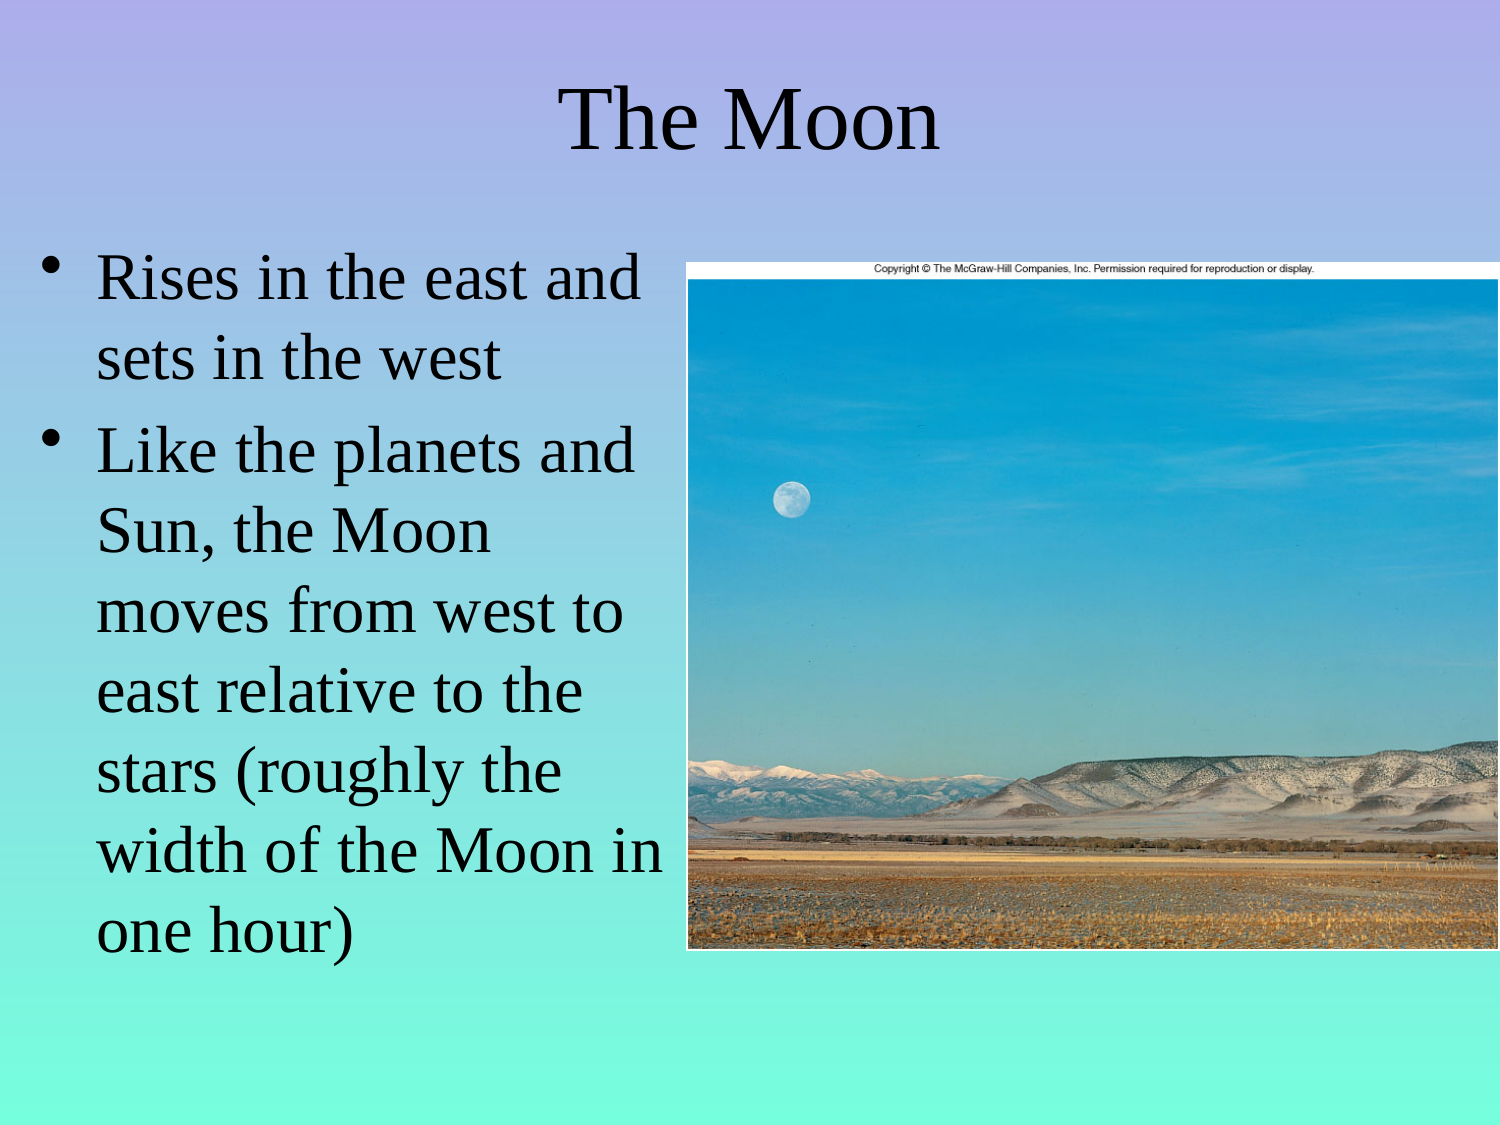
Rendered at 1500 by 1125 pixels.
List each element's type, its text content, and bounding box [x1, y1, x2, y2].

list Rises in the east and sets in the west Like the planets and Sun, the Moon moves from west to east relative to the stars (roughly the width of the Moon in one hour) [24, 224, 688, 1000]
picture [685, 262, 1500, 952]
title The Moon [112, 50, 1388, 175]
